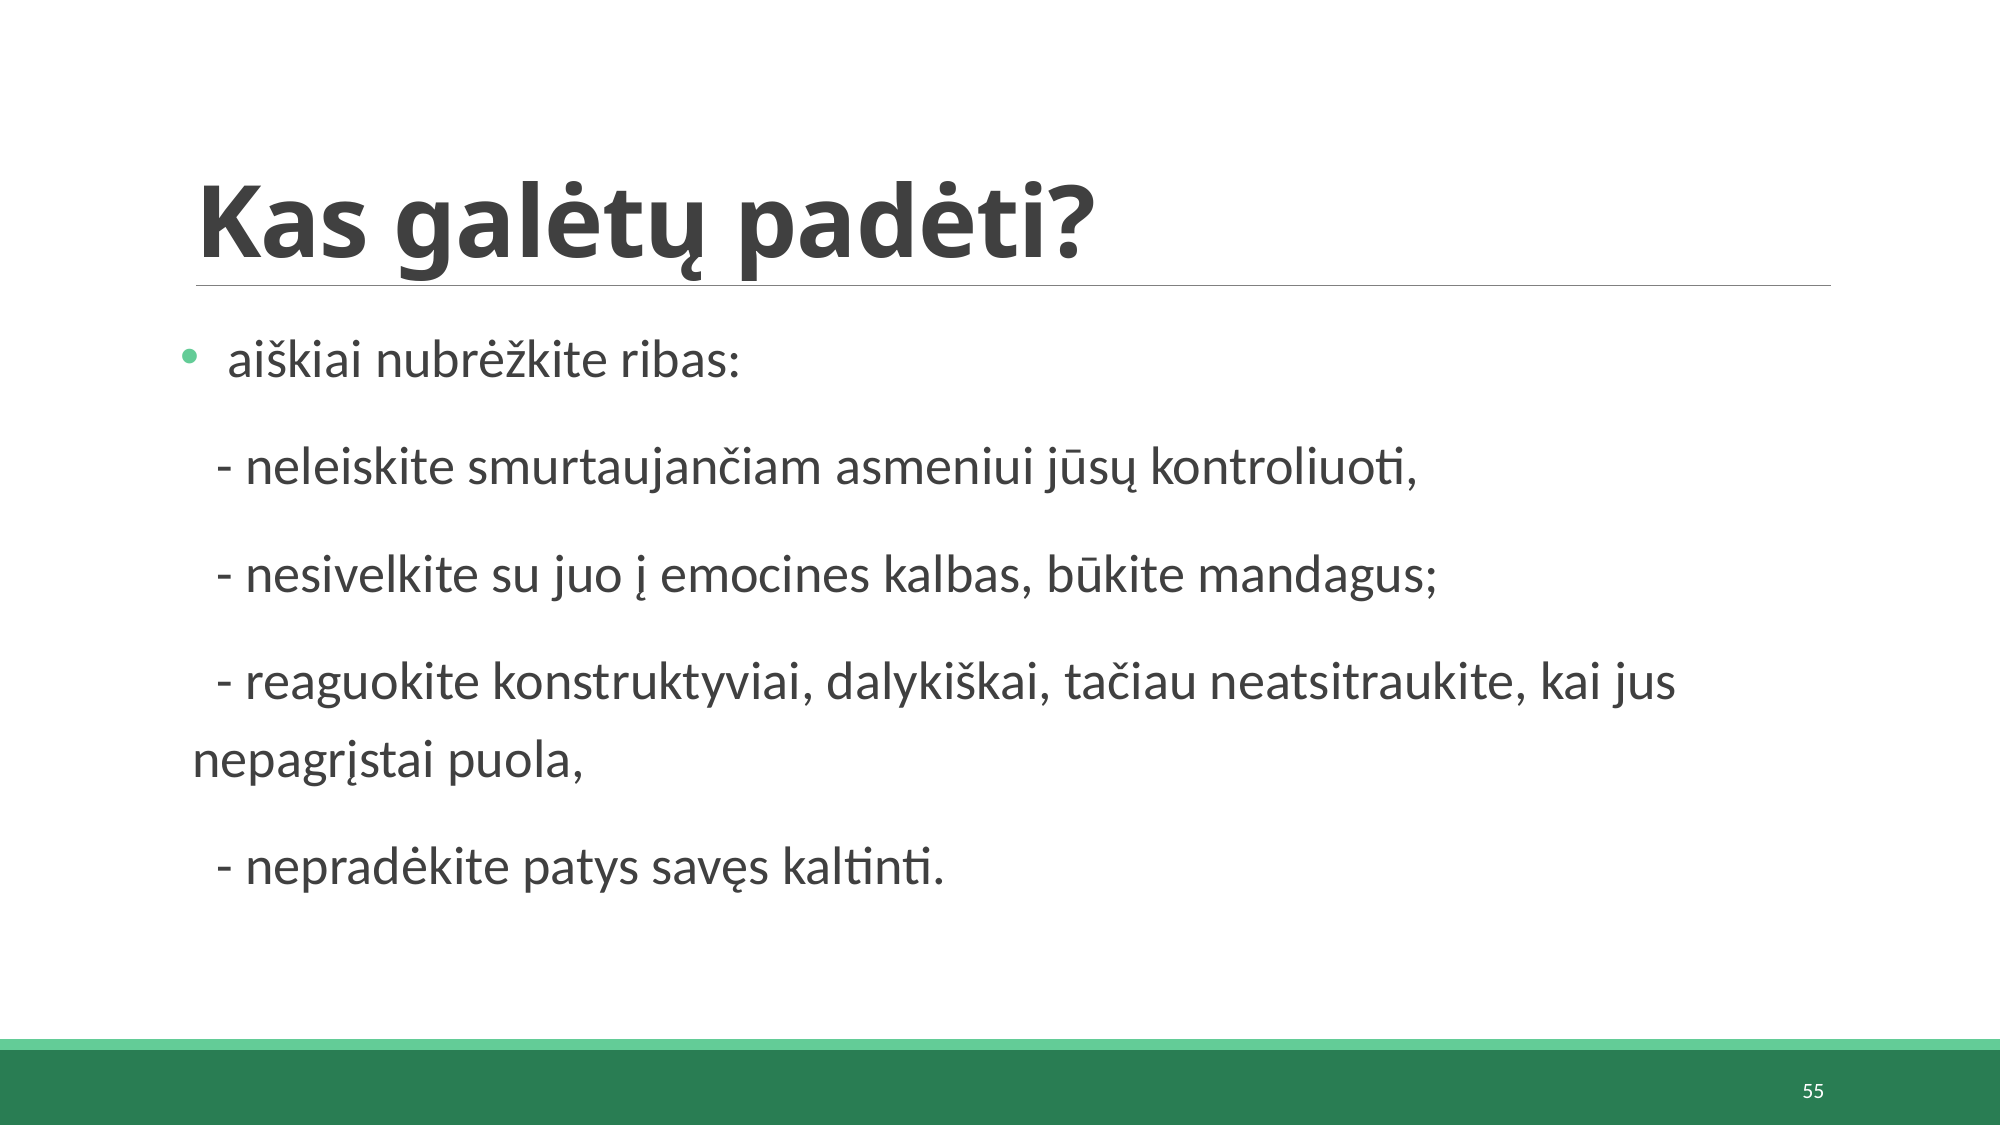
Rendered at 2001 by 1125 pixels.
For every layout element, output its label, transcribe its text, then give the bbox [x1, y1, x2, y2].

slide_number 55 [1624, 1059, 1840, 1120]
title Kas galėtų padėti? [180, 47, 1830, 285]
list aiškiai nubrėžkite ribas: - neleiskite smurtaujančiam asmeniui jūsų kontroliuoti, - nesivelkite su juo į emocines kalbas, būkite mandagus; - reaguokite konstruktyviai, dalykiškai, tačiau neatsitraukite, kai jus nepagrįstai puola, - nepradėkite patys savęs kaltinti. [180, 302, 1830, 963]
